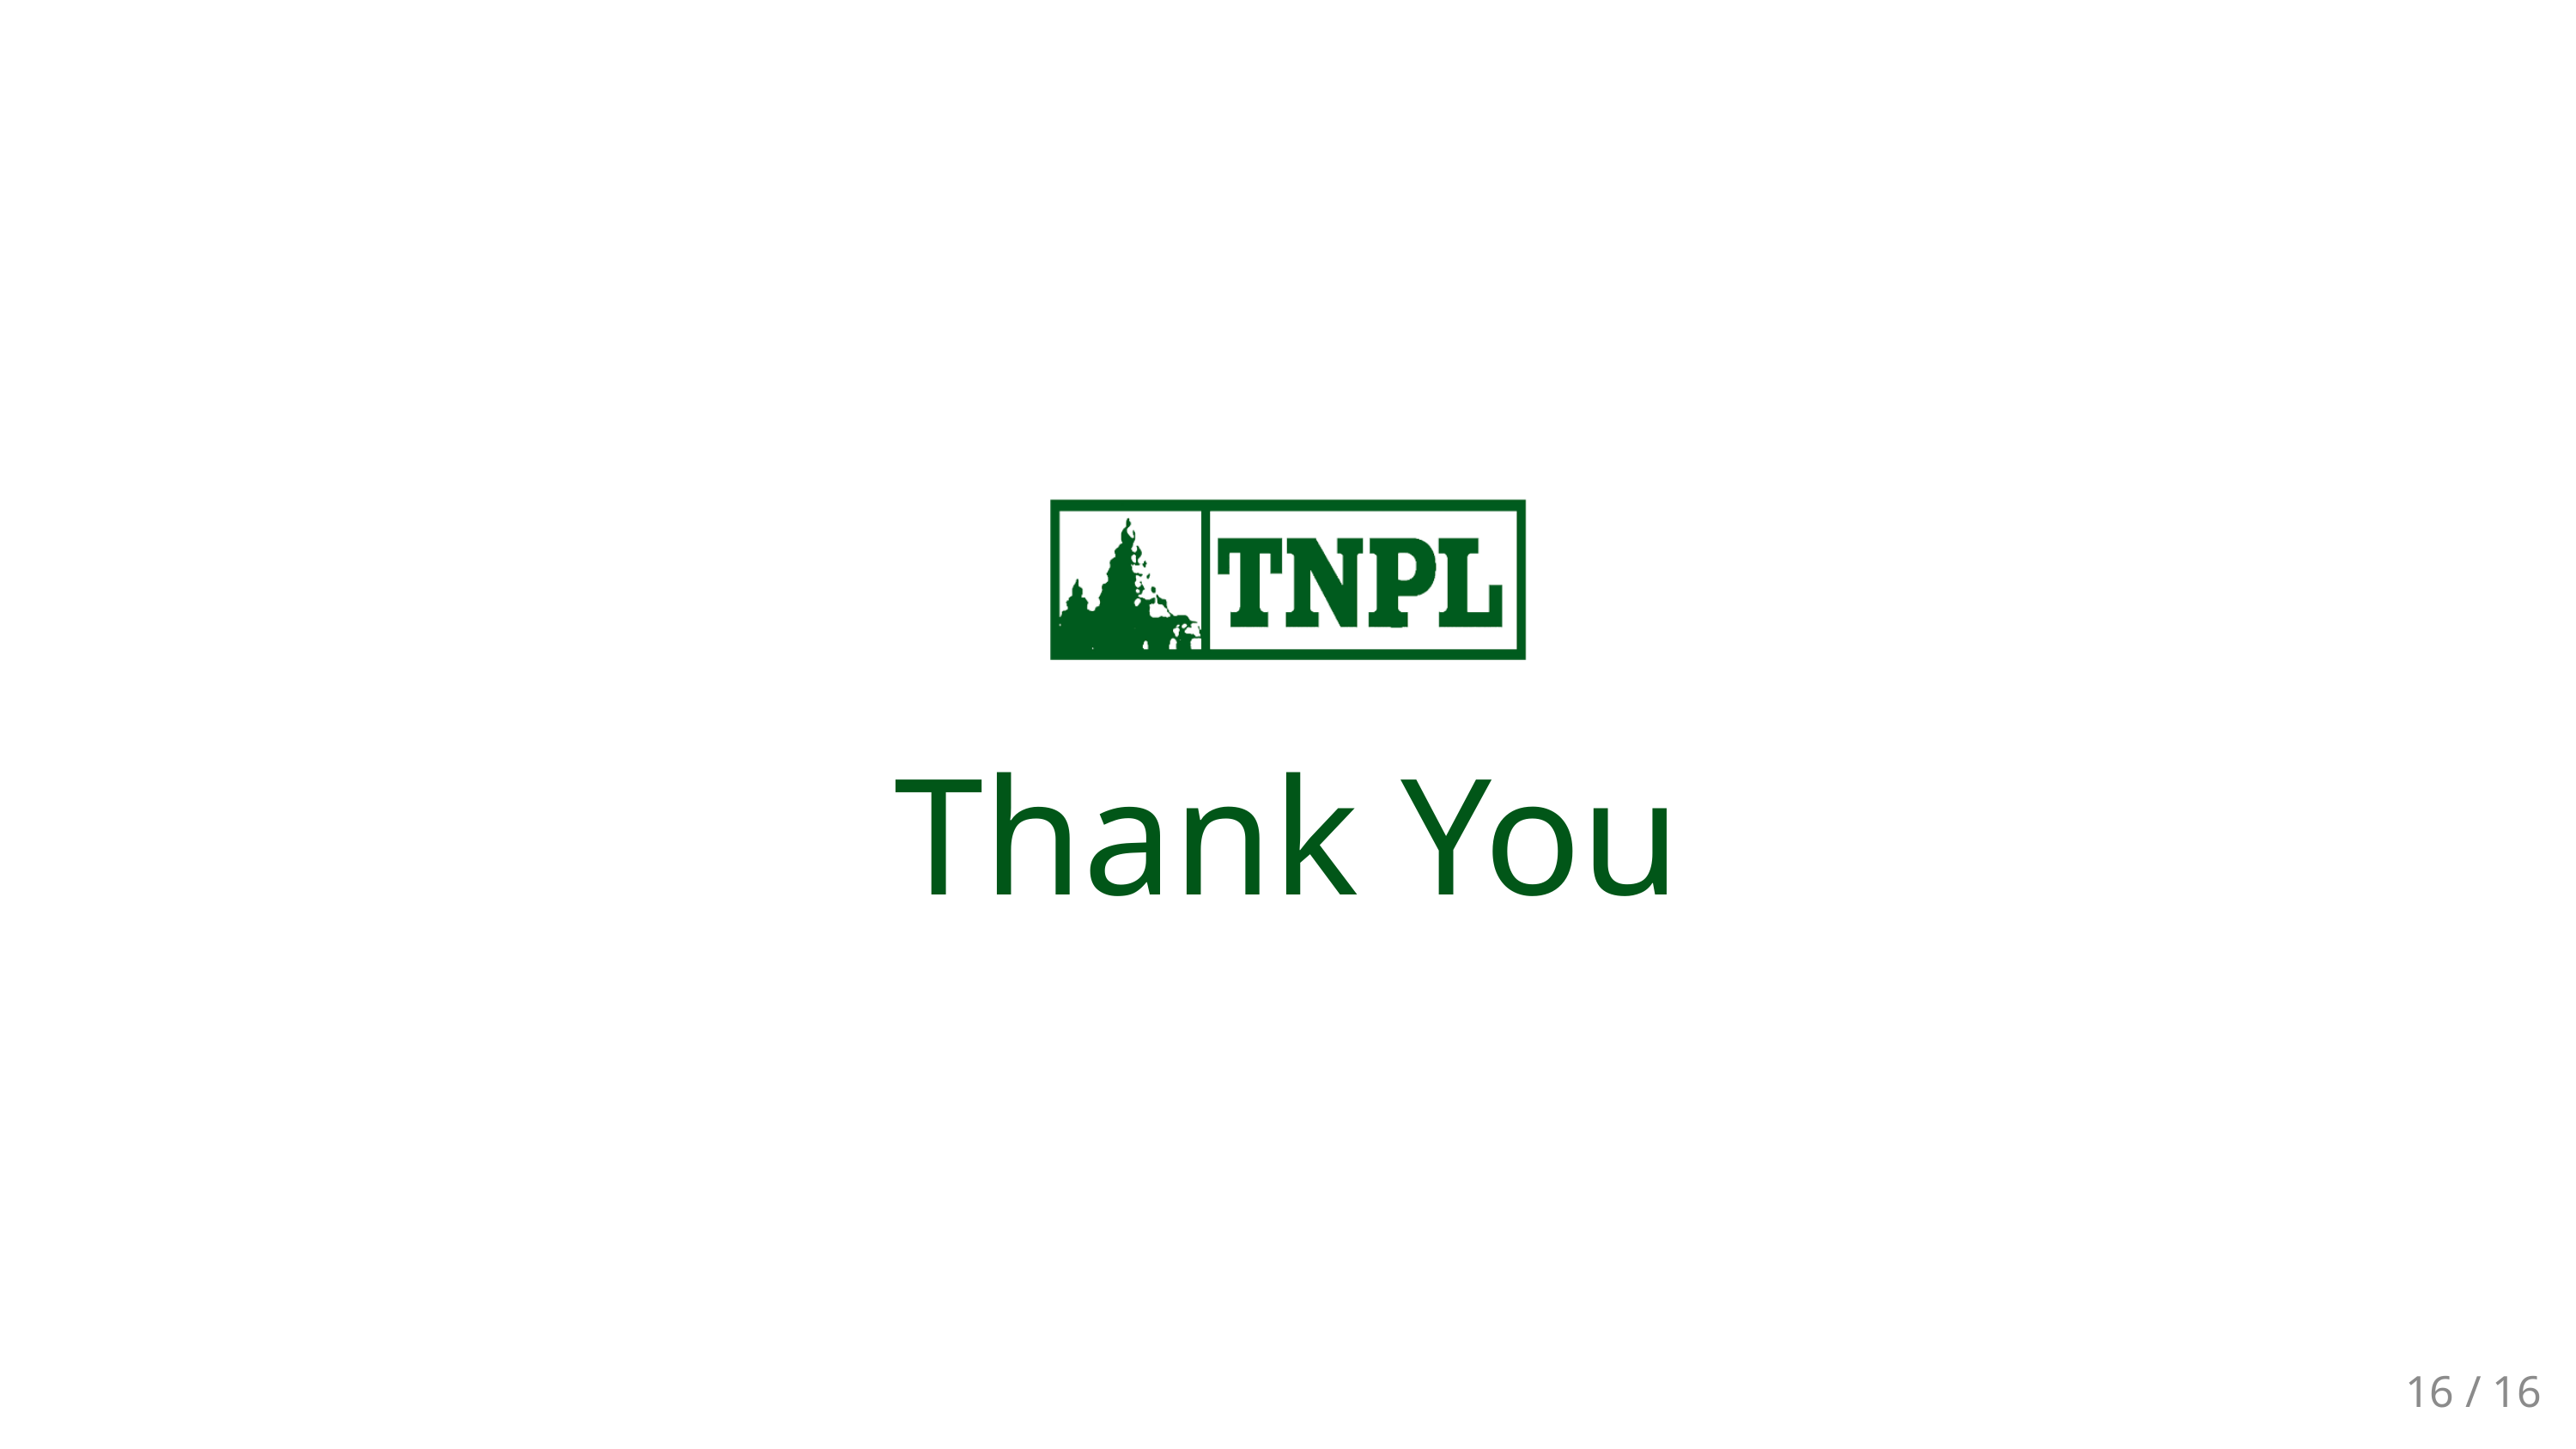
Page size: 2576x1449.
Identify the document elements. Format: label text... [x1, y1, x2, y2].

slide_number 16 / 16 [2254, 1367, 2555, 1420]
text_box Thank You [849, 701, 1727, 927]
picture [1042, 489, 1534, 668]
